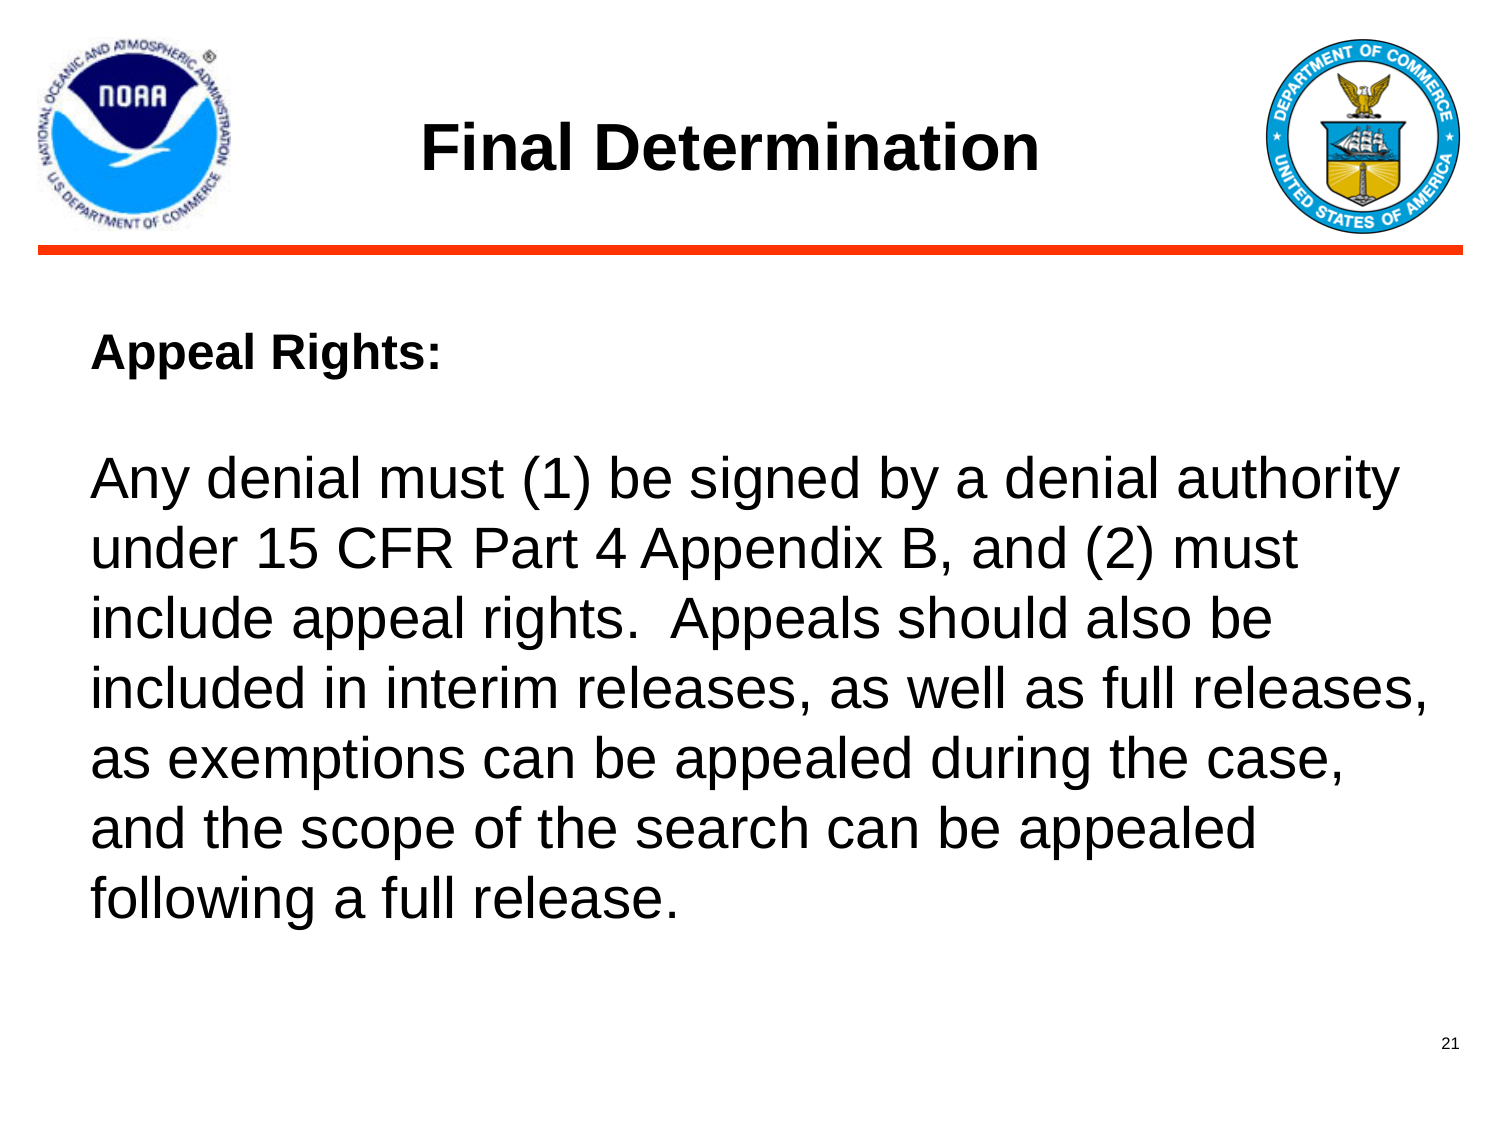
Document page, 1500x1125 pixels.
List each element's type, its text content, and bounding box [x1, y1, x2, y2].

picture [37, 37, 231, 231]
list Appeal Rights: Any denial must (1) be signed by a denial authority under 15 CFR Part 4 Appendix B, and (2) must include appeal rights. Appeals should also be included in interim releases, as well as full releases, as exemptions can be appealed during the case, and the scope of the search can be appealed following a full release. [75, 312, 1450, 888]
title Final Determination [249, 50, 1213, 238]
text_box 21 [1162, 1024, 1475, 1100]
picture [1262, 37, 1463, 237]
